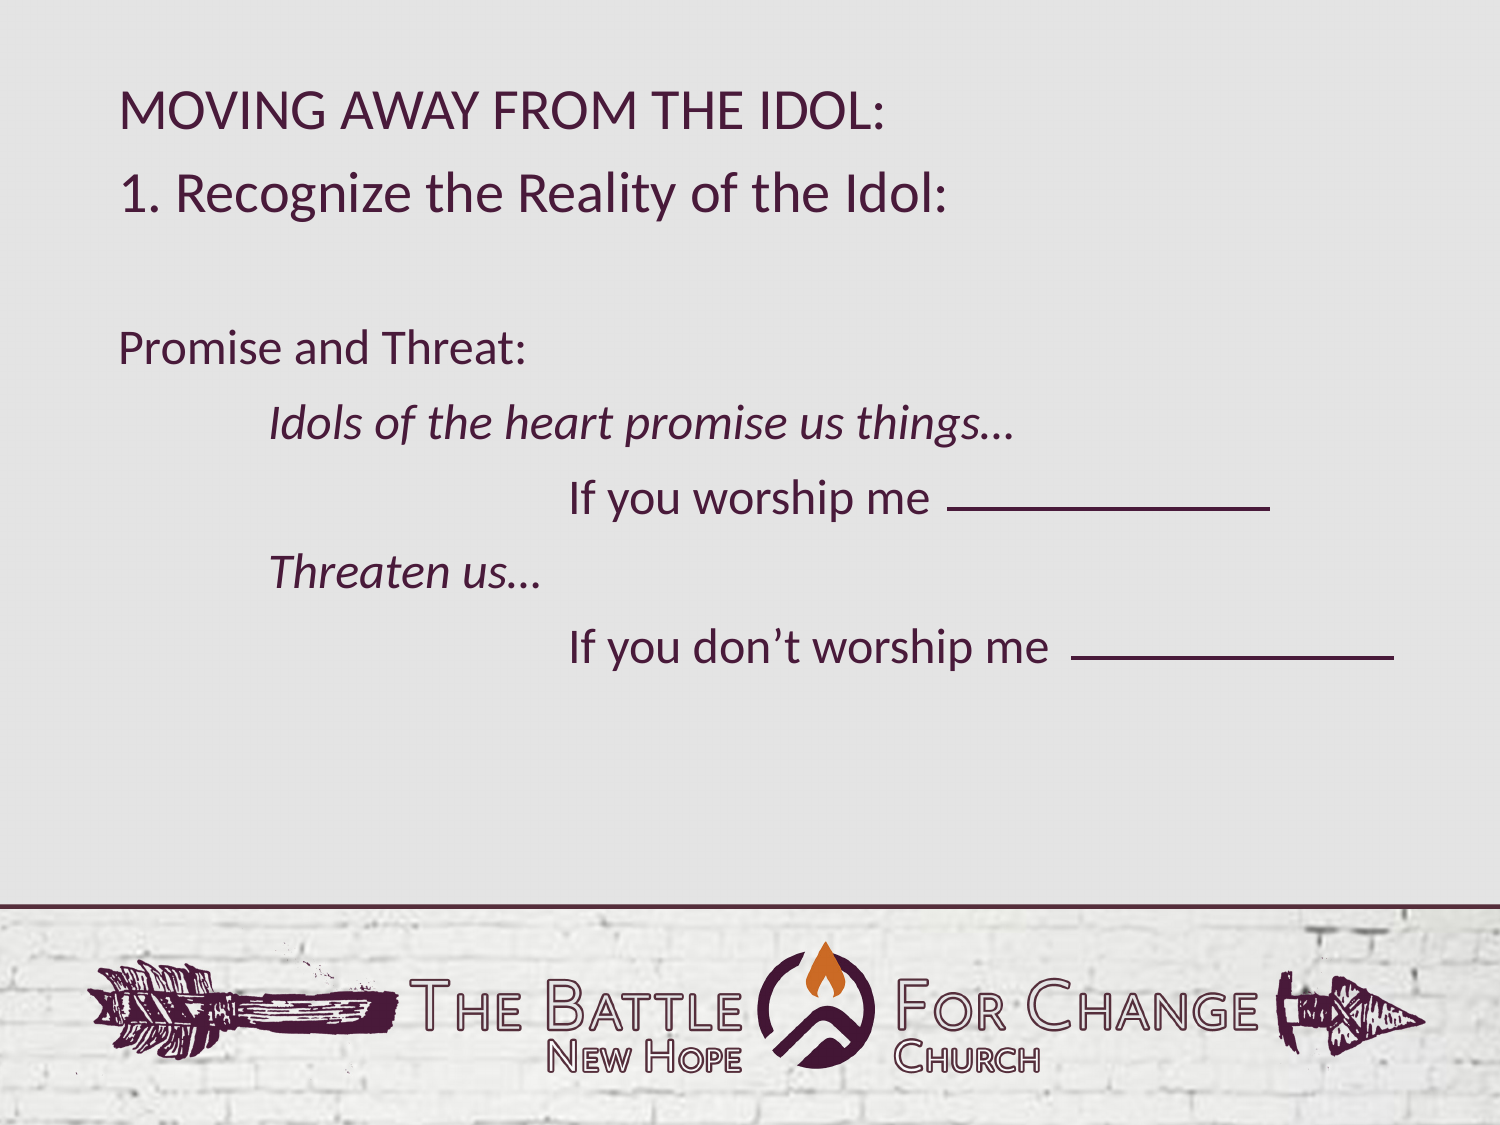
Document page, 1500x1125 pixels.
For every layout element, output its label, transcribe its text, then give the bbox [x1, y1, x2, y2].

picture [0, 0, 1500, 1125]
list MOVING AWAY FROM THE IDOL: 1. Recognize the Reality of the Idol: Promise and Threat: Idols of the heart promise us things… If you worship me Threaten us… If you don’t worship me [103, 71, 1405, 786]
